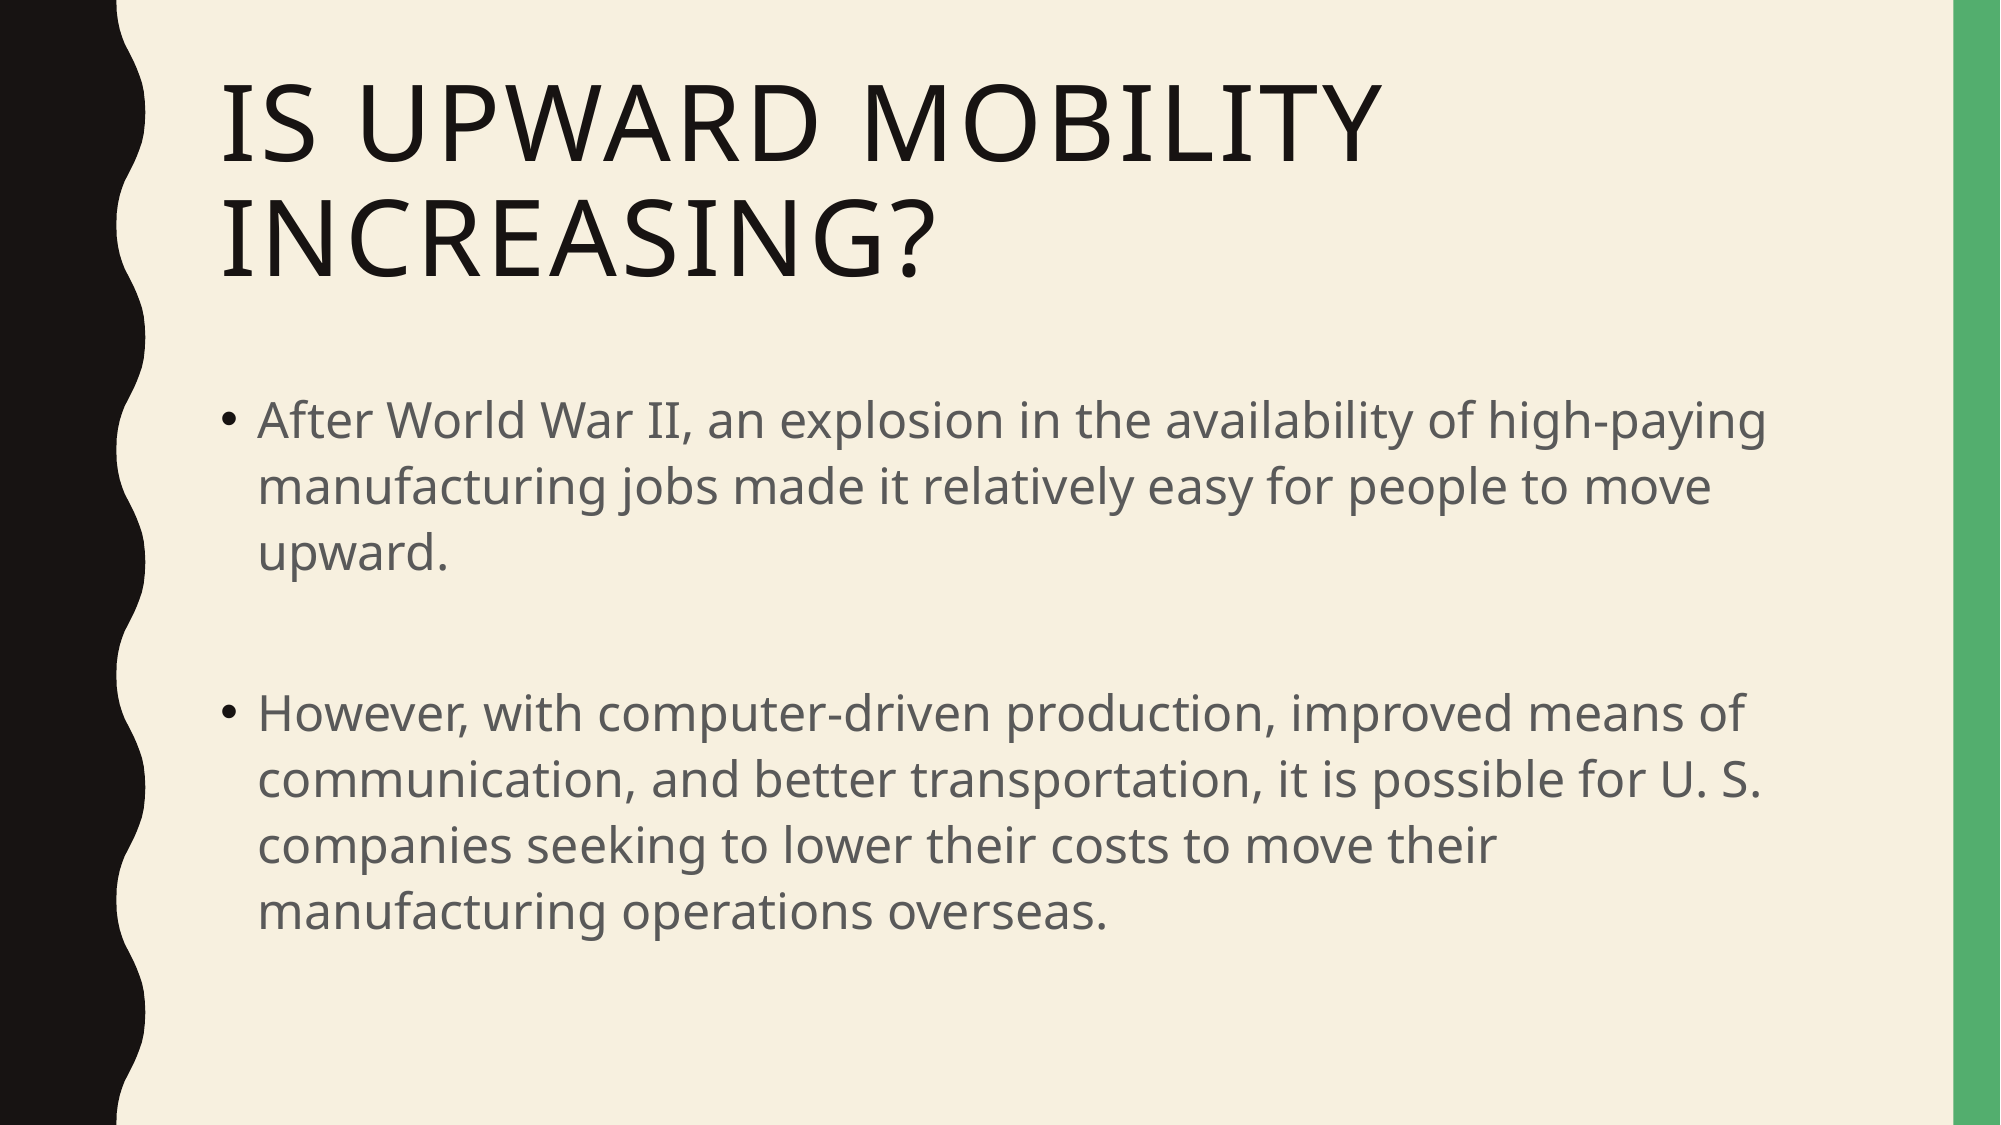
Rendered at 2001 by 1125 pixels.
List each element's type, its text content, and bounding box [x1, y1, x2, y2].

list After World War II, an explosion in the availability of high-paying manufacturing jobs made it relatively easy for people to move upward. However, with computer-driven production, improved means of communication, and better transportation, it is possible for U. S. companies seeking to lower their costs to move their manufacturing operations overseas. [205, 375, 1875, 965]
title Is upward mobility increasing? [205, 62, 1875, 308]
